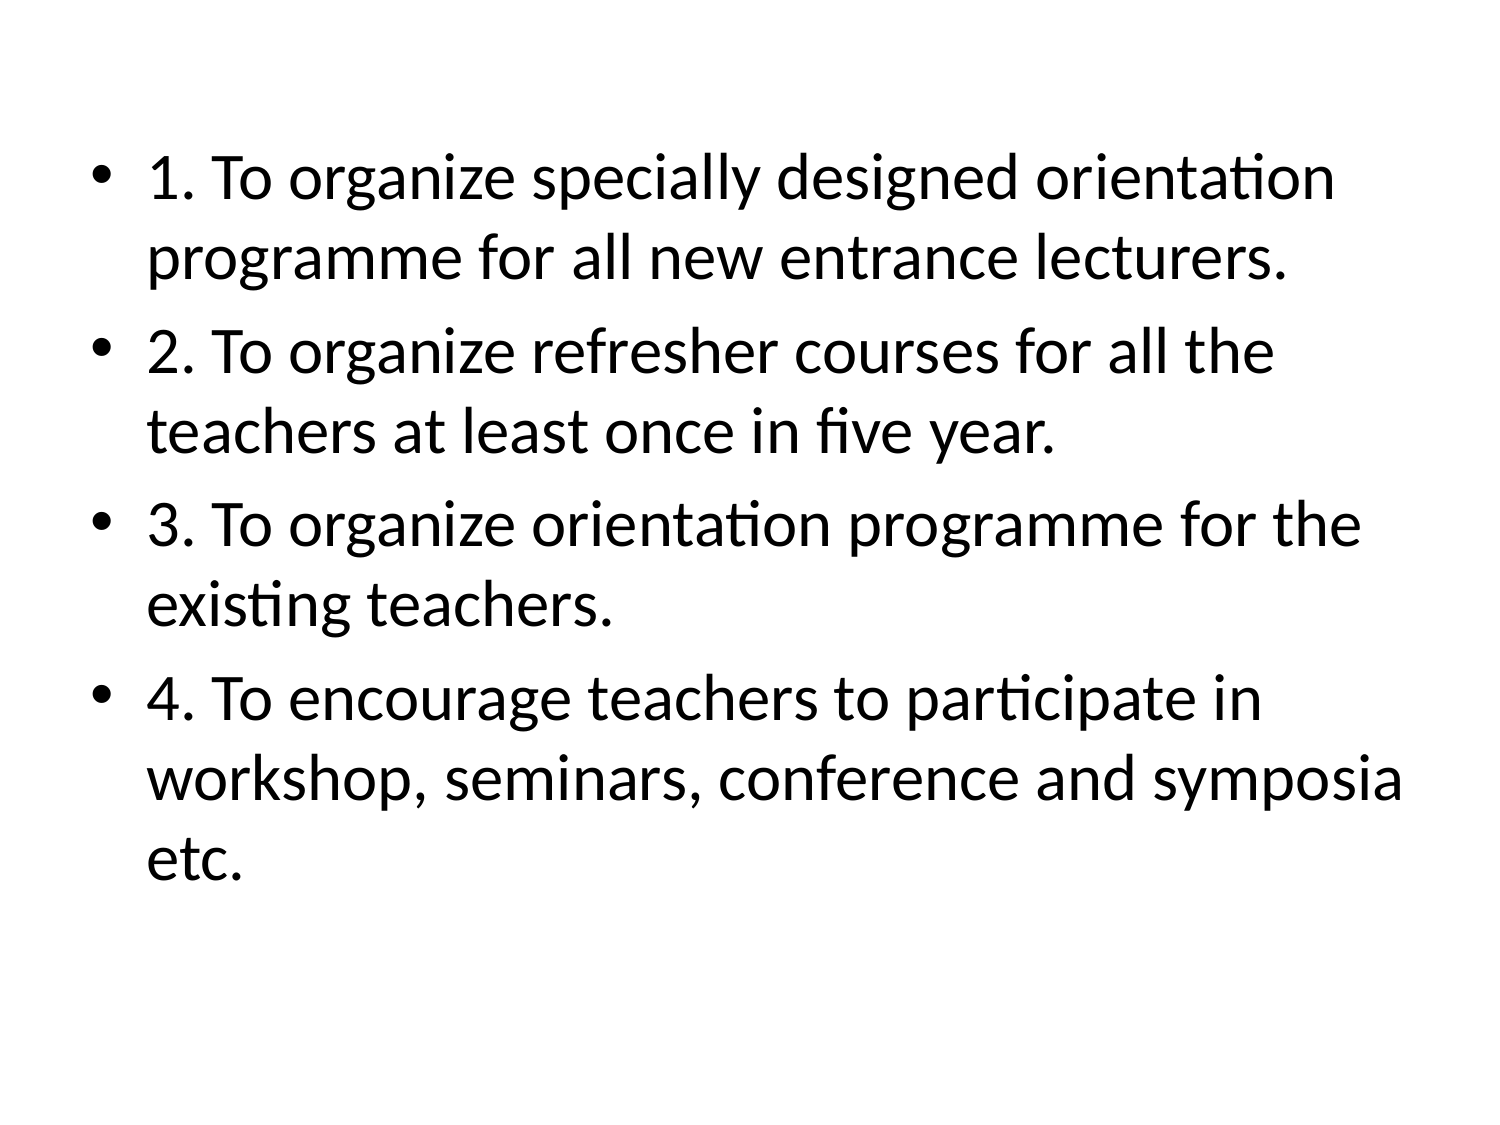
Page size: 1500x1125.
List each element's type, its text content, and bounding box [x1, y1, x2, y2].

list 1. To organize specially designed orientation programme for all new entrance lecturers. 2. To organize refresher courses for all the teachers at least once in five year. 3. To organize orientation programme for the existing teachers. 4. To encourage teachers to participate in workshop, seminars, conference and symposia etc. [75, 125, 1425, 1005]
